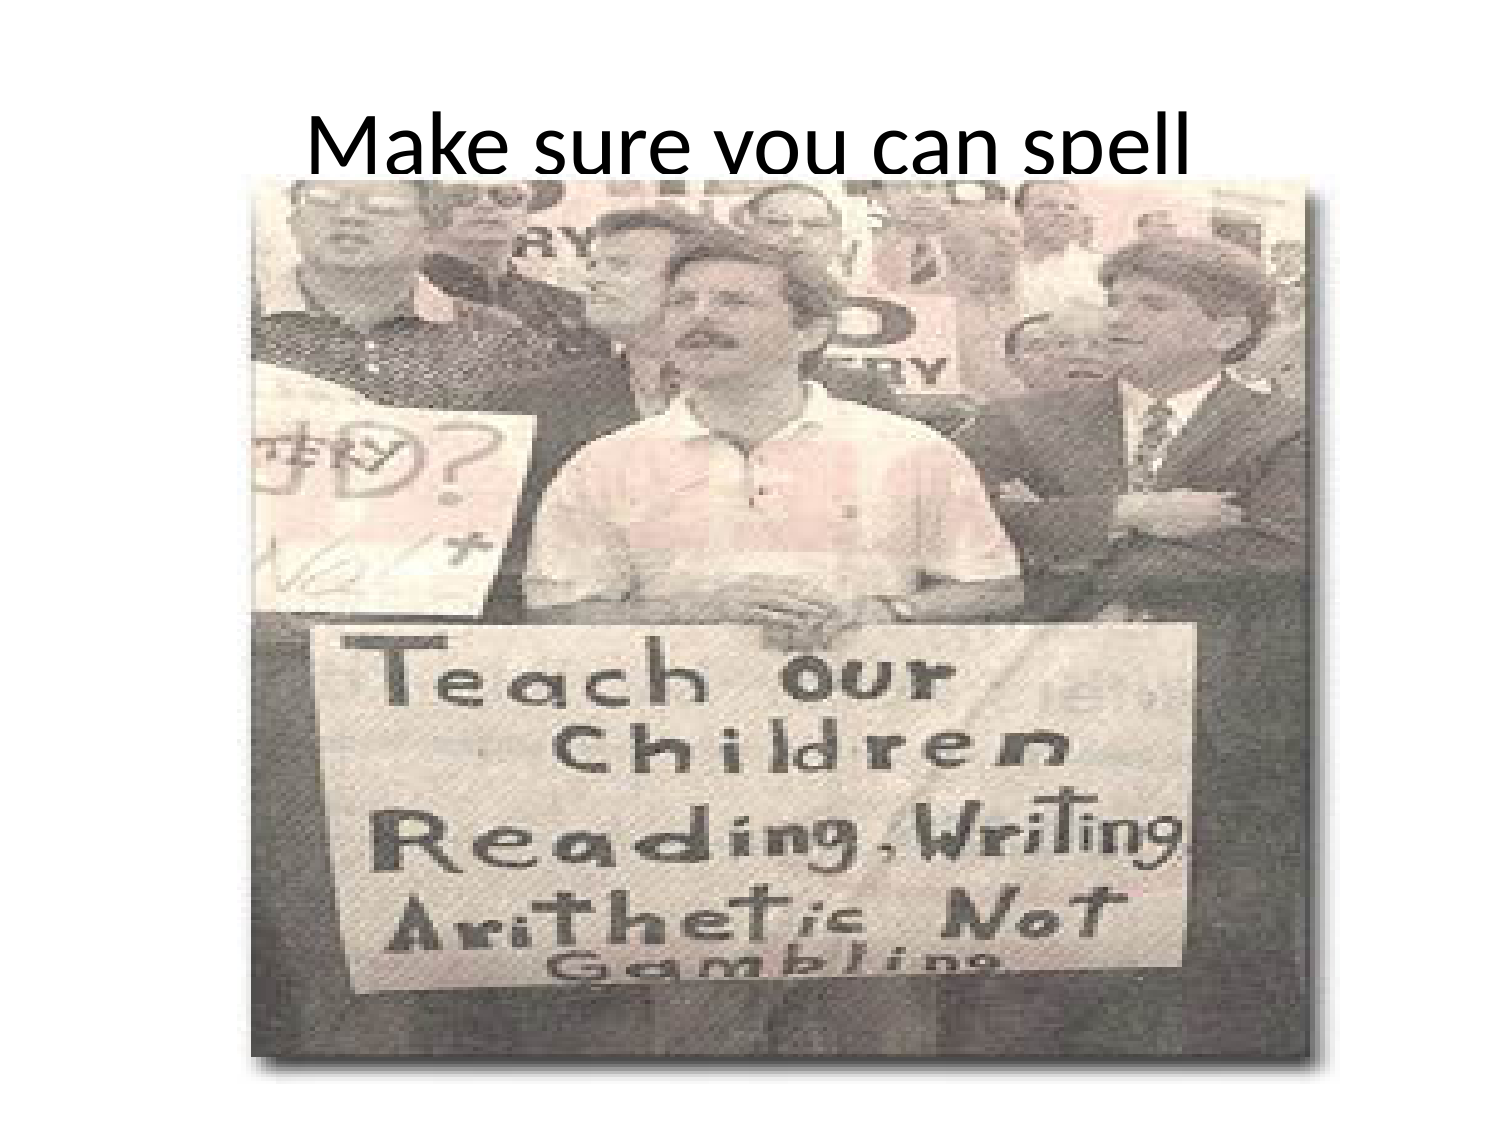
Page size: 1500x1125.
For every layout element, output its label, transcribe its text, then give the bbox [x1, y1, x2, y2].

title Make sure you can spell [75, 45, 1425, 233]
picture [237, 174, 1351, 1088]
